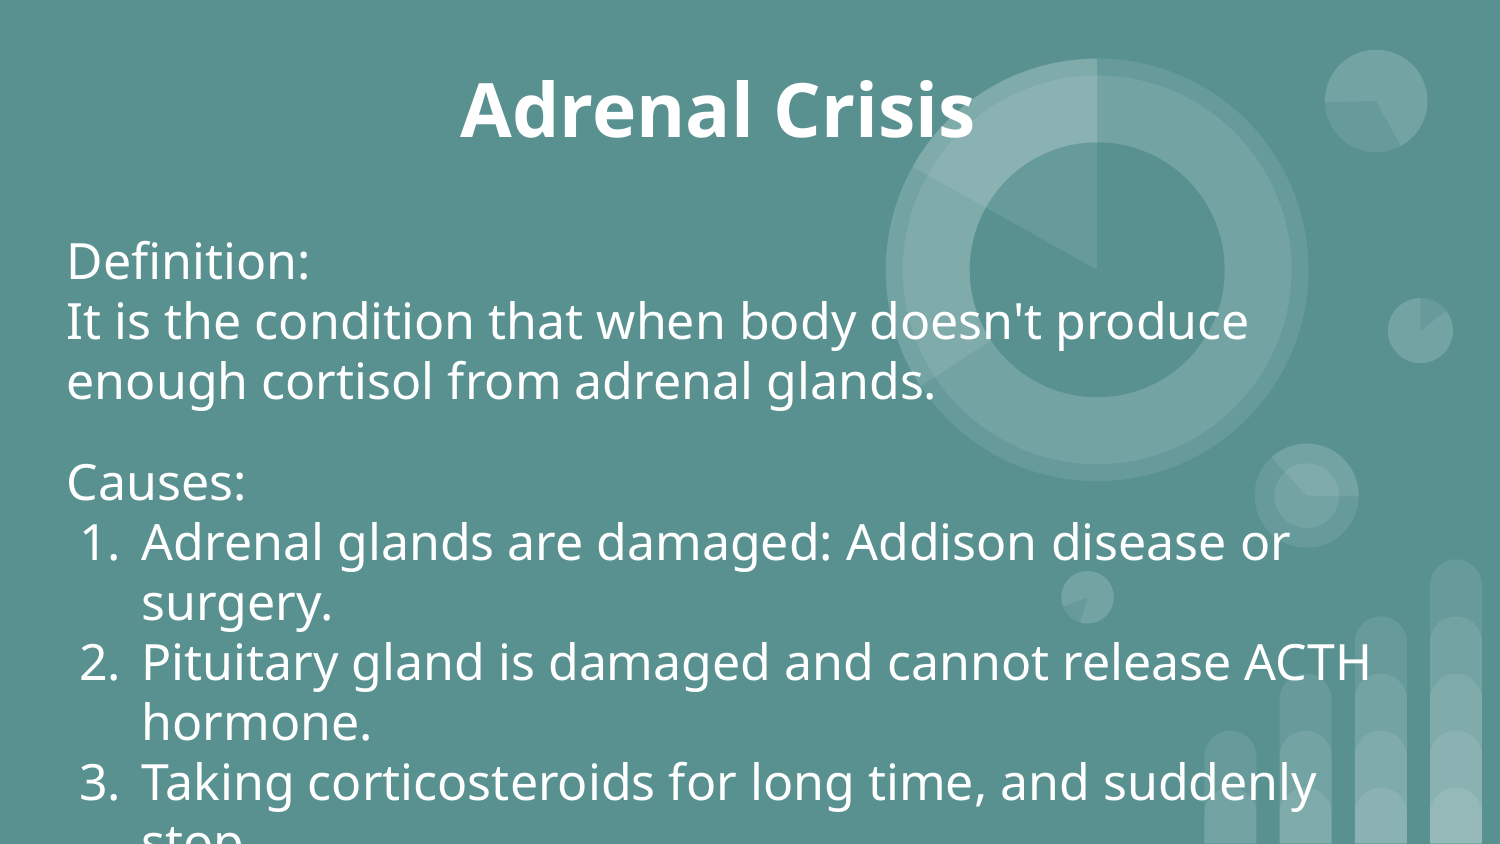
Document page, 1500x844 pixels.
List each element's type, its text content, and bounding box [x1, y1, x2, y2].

title Adrenal Crisis [445, 0, 1007, 214]
subtitle Definition: It is the condition that when body doesn't produce enough cortisol from adrenal glands. Causes: Adrenal glands are damaged: Addison disease or surgery. Pituitary gland is damaged and cannot release ACTH hormone. Taking corticosteroids for long time, and suddenly stop. Stress . Presented by Yu Jing Mei [51, 214, 1449, 834]
